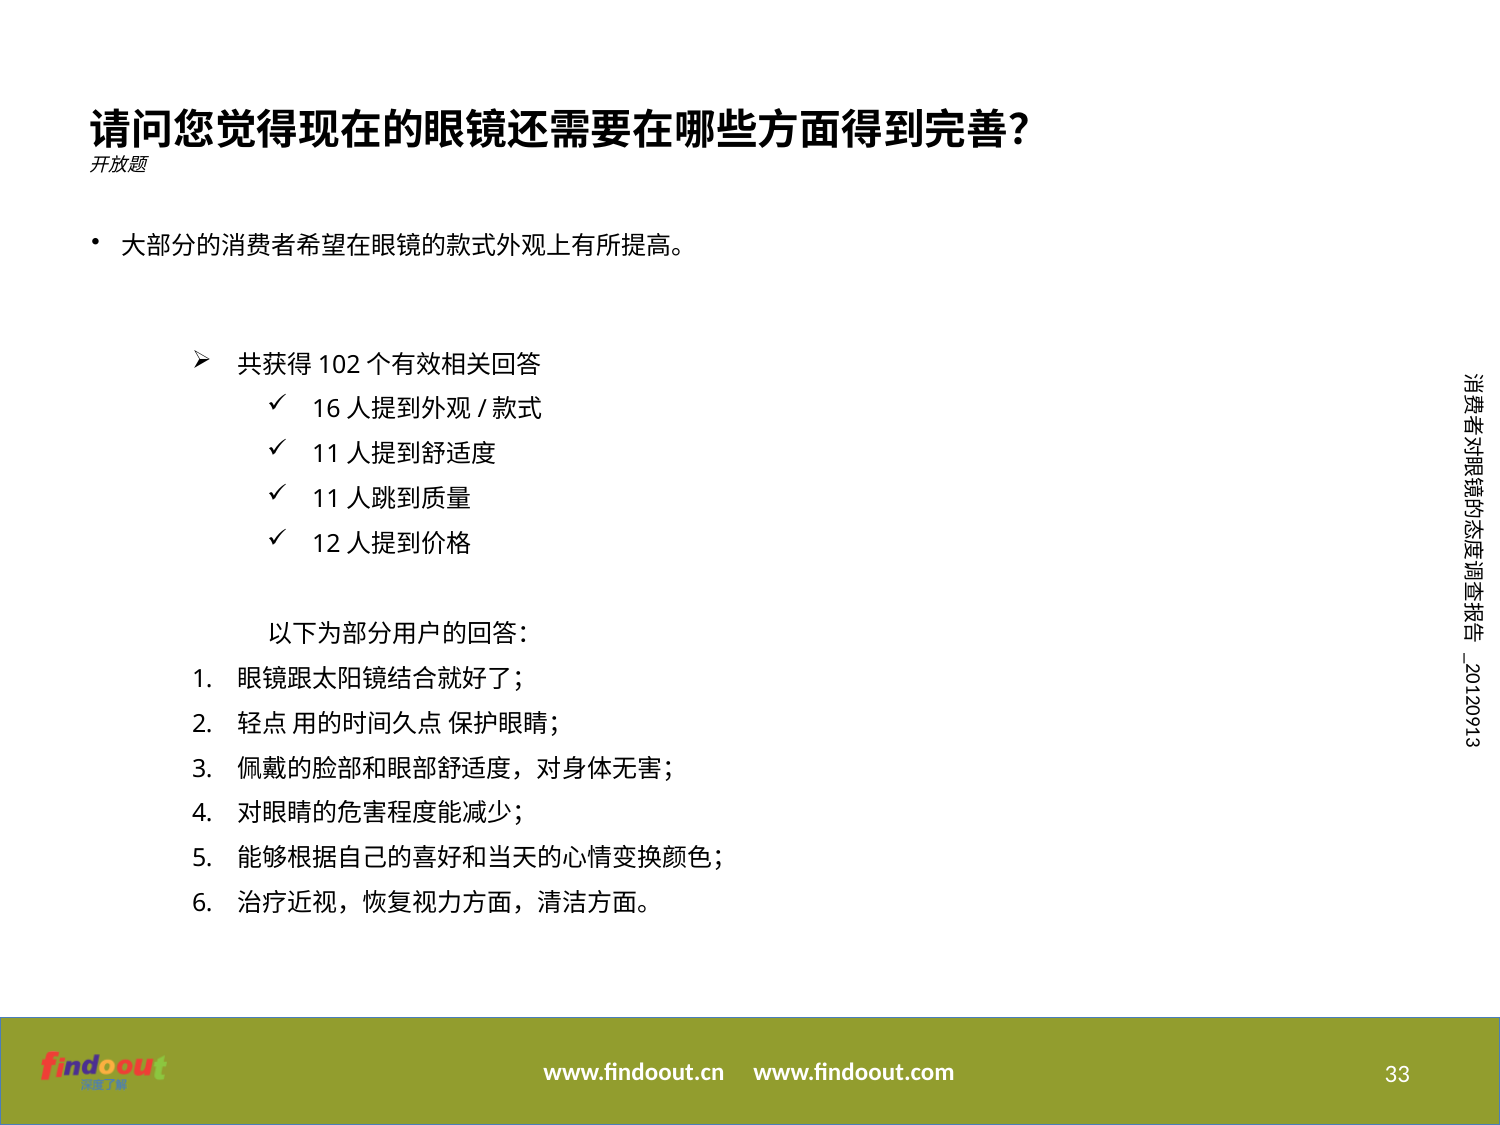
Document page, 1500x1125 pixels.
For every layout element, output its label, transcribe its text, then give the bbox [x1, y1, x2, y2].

slide_number 33 [1074, 1042, 1425, 1103]
text_box 共获得102个有效相关回答 16人提到外观/款式 11人提到舒适度 11人跳到质量 12人提到价格 以下为部分用户的回答： 眼镜跟太阳镜结合就好了； 轻点 用的时间久点 保护眼睛； 佩戴的脸部和眼部舒适度，对身体无害； 对眼睛的危害程度能减少； 能够根据自己的喜好和当天的心情变换颜色； 治疗近视，恢复视力方面，清洁方面。 [177, 325, 1174, 924]
text_box 大部分的消费者希望在眼镜的款式外观上有所提高。 [76, 221, 1402, 267]
text_box 请问您觉得现在的眼镜还需要在哪些方面得到完善？ 开放题 [74, 45, 1425, 233]
picture [41, 1049, 167, 1092]
